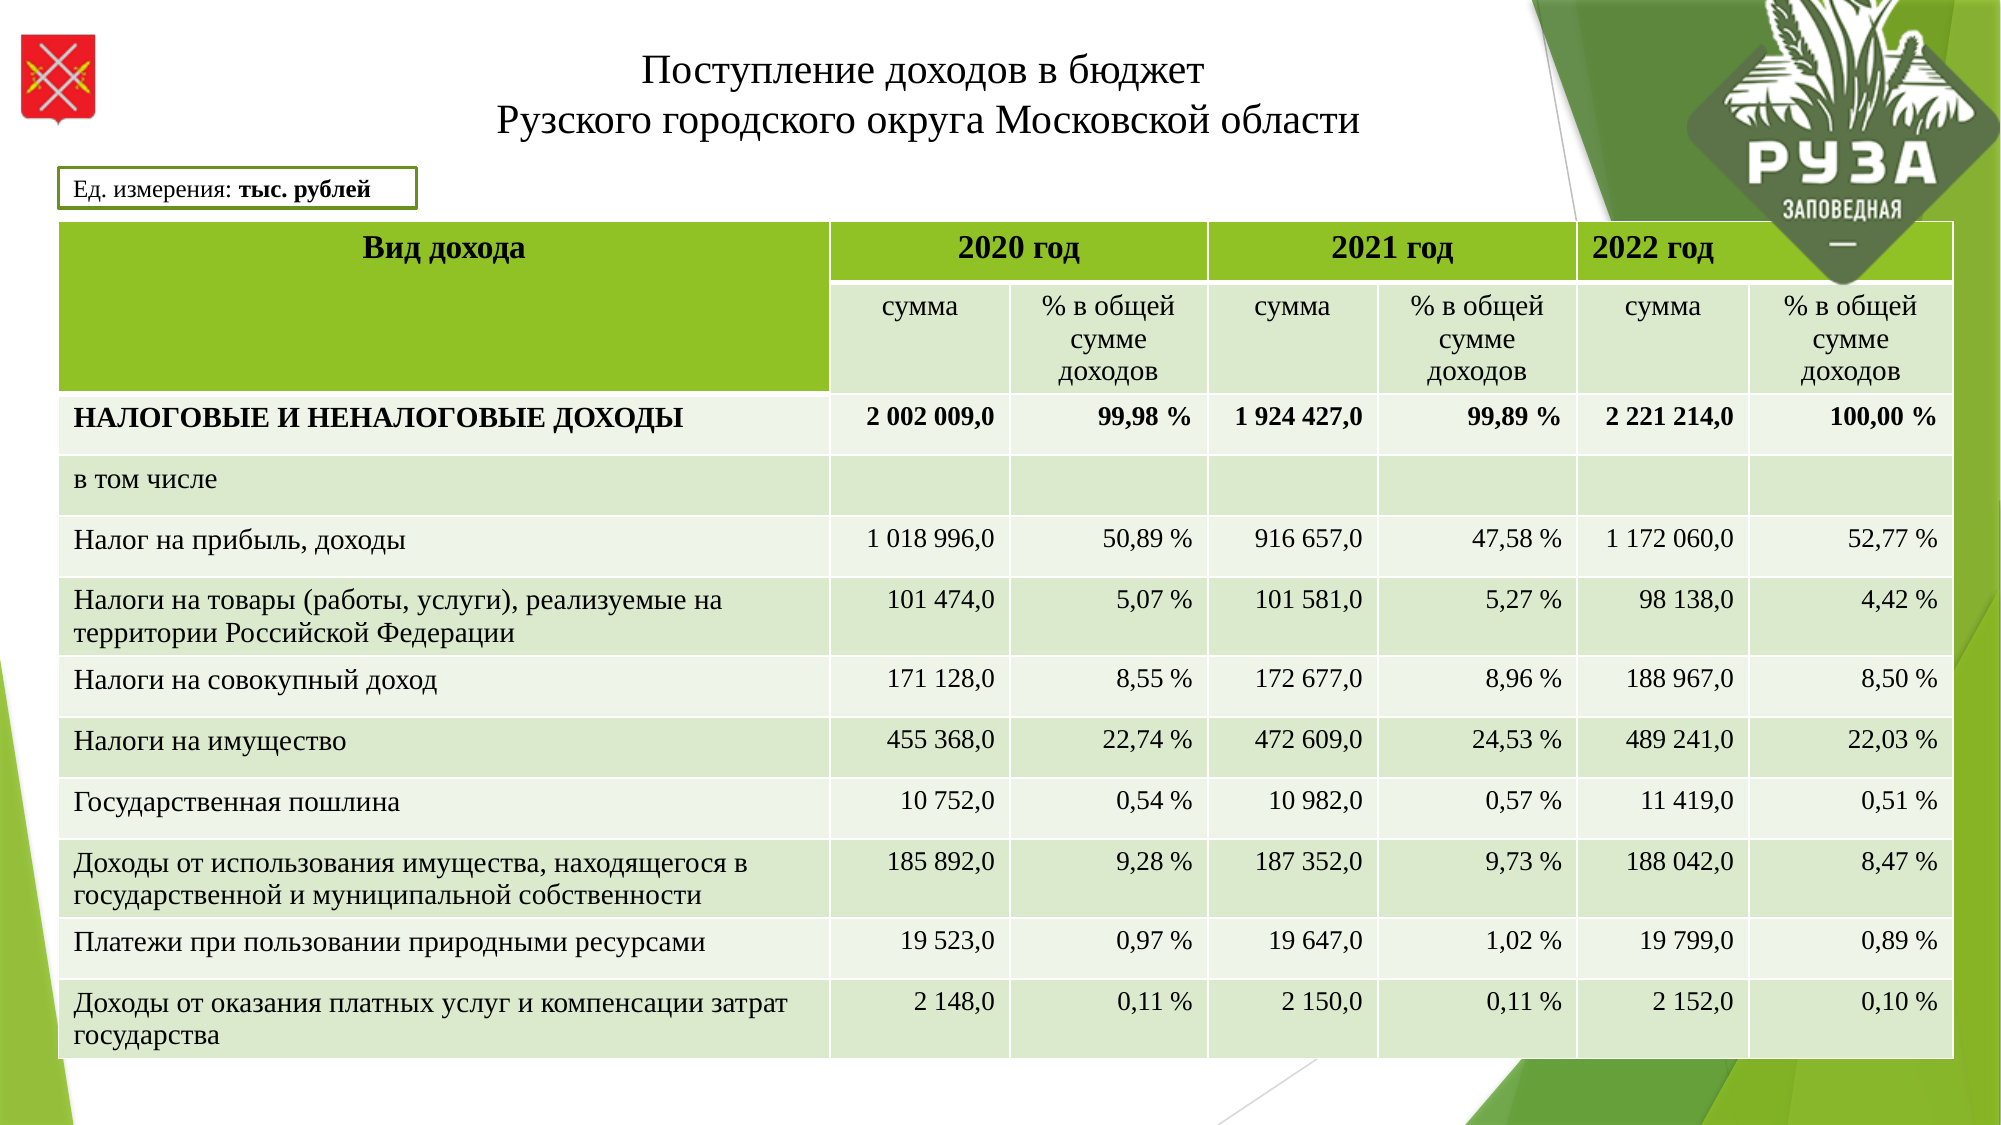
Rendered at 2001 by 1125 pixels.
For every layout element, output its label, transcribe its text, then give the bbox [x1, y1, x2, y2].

table_cell Налоги на совокупный доход [59, 657, 829, 716]
table_cell НАЛОГОВЫЕ И НЕНАЛОГОВЫЕ ДОХОДЫ [59, 397, 829, 454]
table_cell Доходы от использования имущества, находящегося в государственной и муниципальной собственности [59, 840, 829, 917]
table_cell Налоги на товары (работы, услуги), реализуемые на территории Российской Федерации [59, 578, 829, 655]
table_cell [1011, 456, 1207, 515]
table_cell 171 128,0 [831, 657, 1009, 716]
table_cell 19 647,0 [1209, 919, 1377, 978]
table_cell 8,55 % [1011, 657, 1207, 716]
text_box Ед. измерения: тыс. рублей [57, 166, 418, 210]
table_cell 0,51 % [1750, 779, 1952, 838]
table_cell 2 150,0 [1209, 980, 1377, 1058]
table_cell 916 657,0 [1209, 517, 1377, 576]
table_cell 99,89 % [1379, 395, 1576, 454]
table_cell Государственная пошлина [59, 779, 829, 838]
table_cell 47,58 % [1379, 517, 1576, 576]
table_cell 5,07 % [1011, 578, 1207, 655]
table_cell % в общей сумме доходов [1750, 302, 1952, 393]
table_cell 472 609,0 [1209, 718, 1377, 777]
table_cell 10 752,0 [831, 779, 1009, 838]
table_cell % в общей сумме доходов [1379, 285, 1576, 393]
table_cell [1578, 456, 1748, 515]
table_cell 5,27 % [1379, 578, 1576, 655]
table_cell 98 138,0 [1578, 578, 1748, 655]
table_cell 10 982,0 [1209, 779, 1377, 838]
table_cell 2 221 214,0 [1578, 395, 1748, 454]
table_cell 187 352,0 [1209, 840, 1377, 917]
table_cell 9,28 % [1011, 840, 1207, 917]
table_cell 8,96 % [1379, 657, 1576, 716]
table_cell 489 241,0 [1578, 718, 1748, 777]
table_header 2020 год [831, 222, 1207, 280]
table_cell 100,00 % [1750, 395, 1952, 454]
table_cell сумма [1209, 285, 1377, 393]
table_cell 101 474,0 [831, 578, 1009, 655]
table_cell 188 967,0 [1578, 657, 1748, 716]
table_cell 8,50 % [1750, 657, 1952, 716]
table_cell 11 419,0 [1578, 779, 1748, 838]
table_cell 2 152,0 [1578, 980, 1748, 1058]
table_cell 1 018 996,0 [831, 517, 1009, 576]
table_cell 9,73 % [1379, 840, 1576, 917]
table_cell 0,89 % [1750, 919, 1952, 978]
table_cell [831, 456, 1009, 515]
table_cell % в общей сумме доходов [1011, 285, 1207, 393]
table_cell [1209, 456, 1377, 515]
table_cell 2 148,0 [831, 980, 1009, 1058]
table_cell Налог на прибыль, доходы [59, 517, 829, 576]
table_cell 22,03 % [1750, 718, 1952, 777]
table_cell 0,54 % [1011, 779, 1207, 838]
table_cell [1750, 456, 1952, 515]
table_cell Налоги на имущество [59, 718, 829, 777]
table_header Вид дохода [59, 222, 829, 391]
table_cell 24,53 % [1379, 718, 1576, 777]
table_cell сумма [831, 285, 1009, 393]
table_cell 8,47 % [1750, 840, 1952, 917]
table_cell 1 924 427,0 [1209, 395, 1377, 454]
table_cell 22,74 % [1011, 718, 1207, 777]
table_cell 2 002 009,0 [831, 395, 1009, 454]
table_cell Платежи при пользовании природными ресурсами [59, 919, 829, 978]
table_cell 19 799,0 [1578, 919, 1748, 978]
table_cell 185 892,0 [831, 840, 1009, 917]
table_cell 101 581,0 [1209, 578, 1377, 655]
table_header 2022 год [1578, 222, 1682, 280]
table_cell [1379, 456, 1576, 515]
table_cell 0,57 % [1379, 779, 1576, 838]
table_cell 0,10 % [1750, 980, 1952, 1058]
table_cell 52,77 % [1750, 517, 1952, 576]
table_cell 0,97 % [1011, 919, 1207, 978]
picture [18, 33, 99, 129]
table_cell 50,89 % [1011, 517, 1207, 576]
picture [1686, 0, 2000, 295]
table_cell 4,42 % [1750, 578, 1952, 655]
table_cell 172 677,0 [1209, 657, 1377, 716]
table_cell 19 523,0 [831, 919, 1009, 978]
table_cell Доходы от оказания платных услуг и компенсации затрат государства [59, 980, 829, 1058]
table_cell сумма [1578, 285, 1748, 393]
title Поступление доходов в бюджет Рузского городского округа Московской области [117, 34, 1682, 154]
table_cell в том числе [59, 456, 829, 515]
table_cell 1 172 060,0 [1578, 517, 1748, 576]
table_cell 1,02 % [1379, 919, 1576, 978]
table_cell 188 042,0 [1578, 840, 1748, 917]
table_header 2021 год [1209, 222, 1576, 280]
table_cell 0,11 % [1379, 980, 1576, 1058]
table_cell 99,98 % [1011, 395, 1207, 454]
table_cell 0,11 % [1011, 980, 1207, 1058]
table_cell 455 368,0 [831, 718, 1009, 777]
